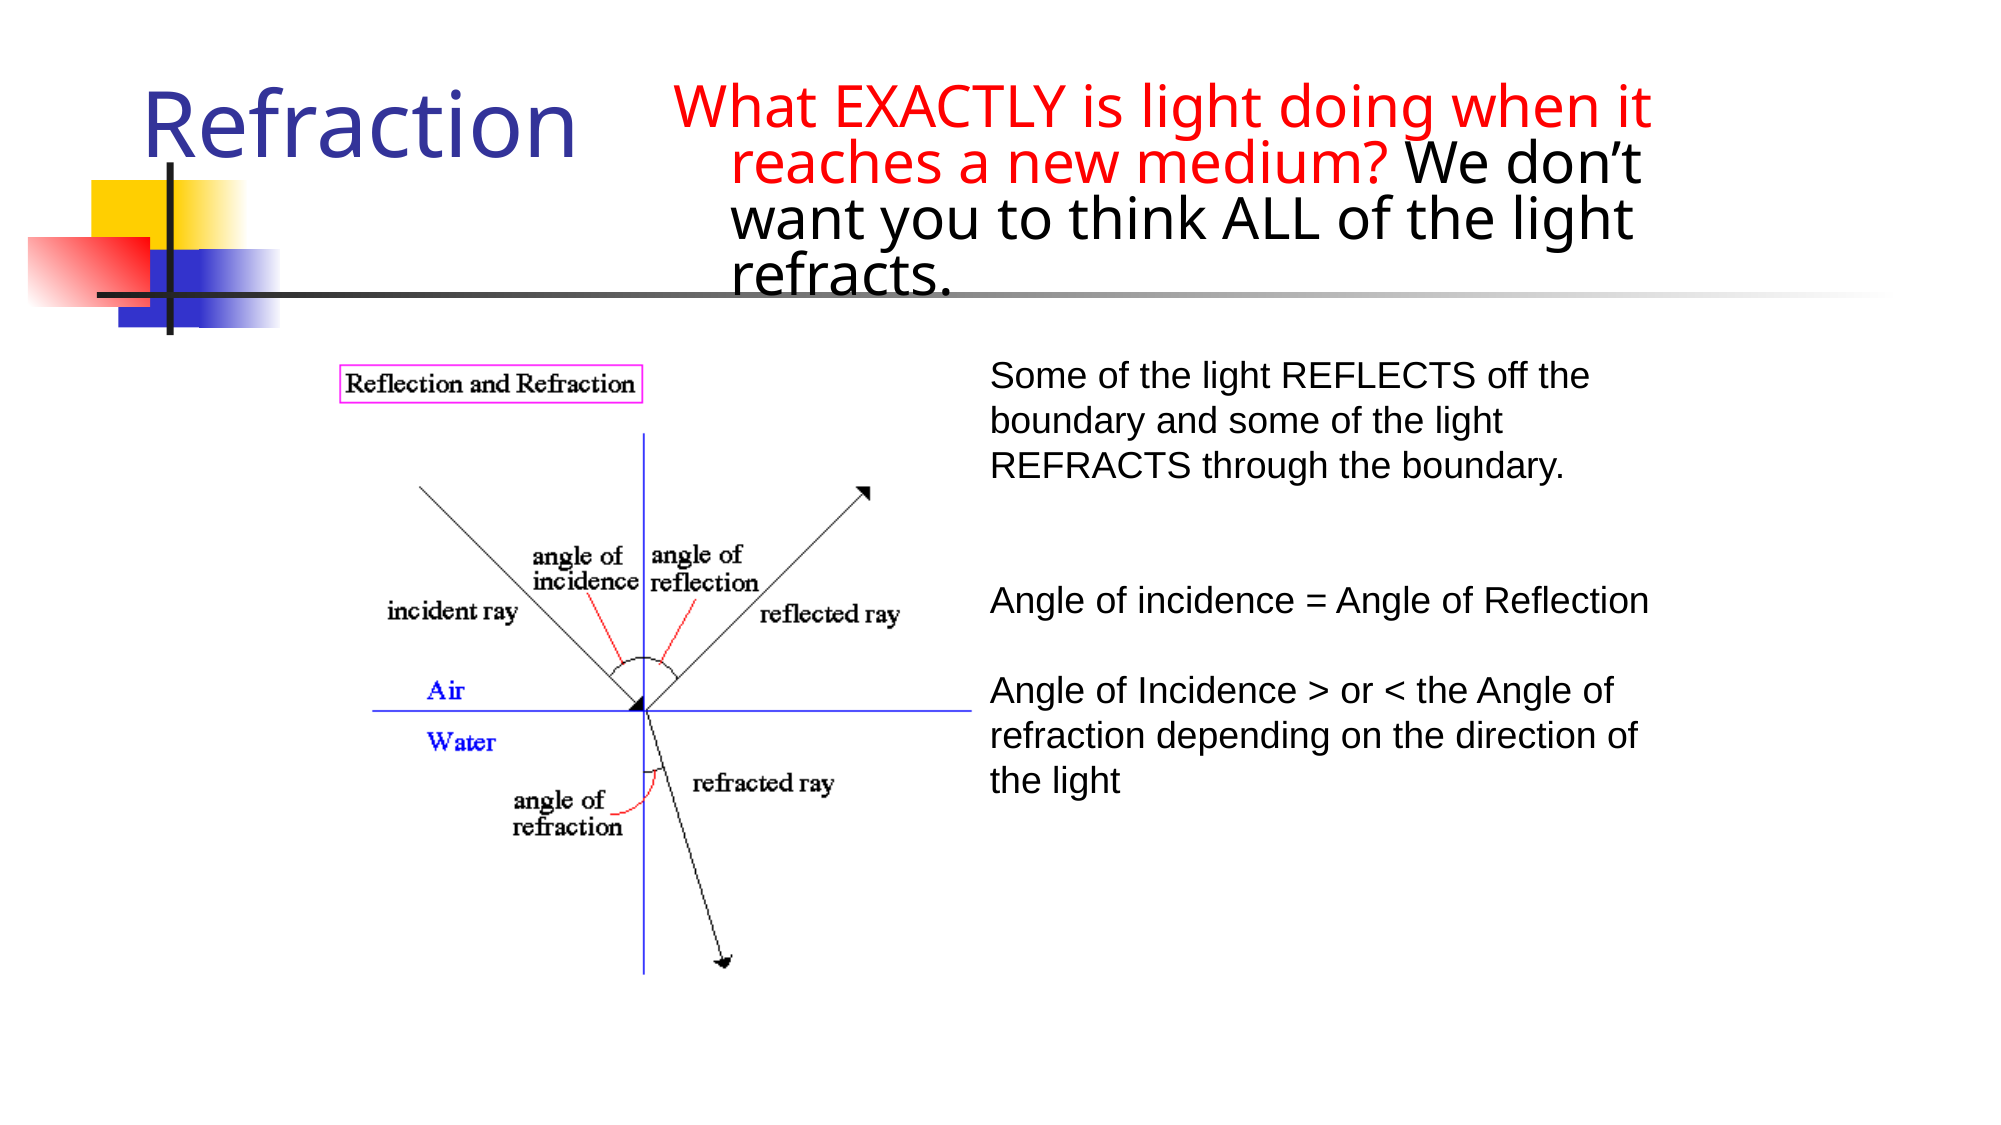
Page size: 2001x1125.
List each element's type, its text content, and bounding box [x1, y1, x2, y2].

text_box Some of the light REFLECTS off the boundary and some of the light REFRACTS through the boundary. Angle of incidence = Angle of Reflection Angle of Incidence > or < the Angle of refraction depending on the direction of the light [975, 343, 1688, 809]
picture [324, 349, 994, 1001]
title Refraction [124, 58, 1830, 247]
list What EXACTLY is light doing when it reaches a new medium? We don’t want you to think ALL of the light refracts. [658, 74, 1767, 251]
